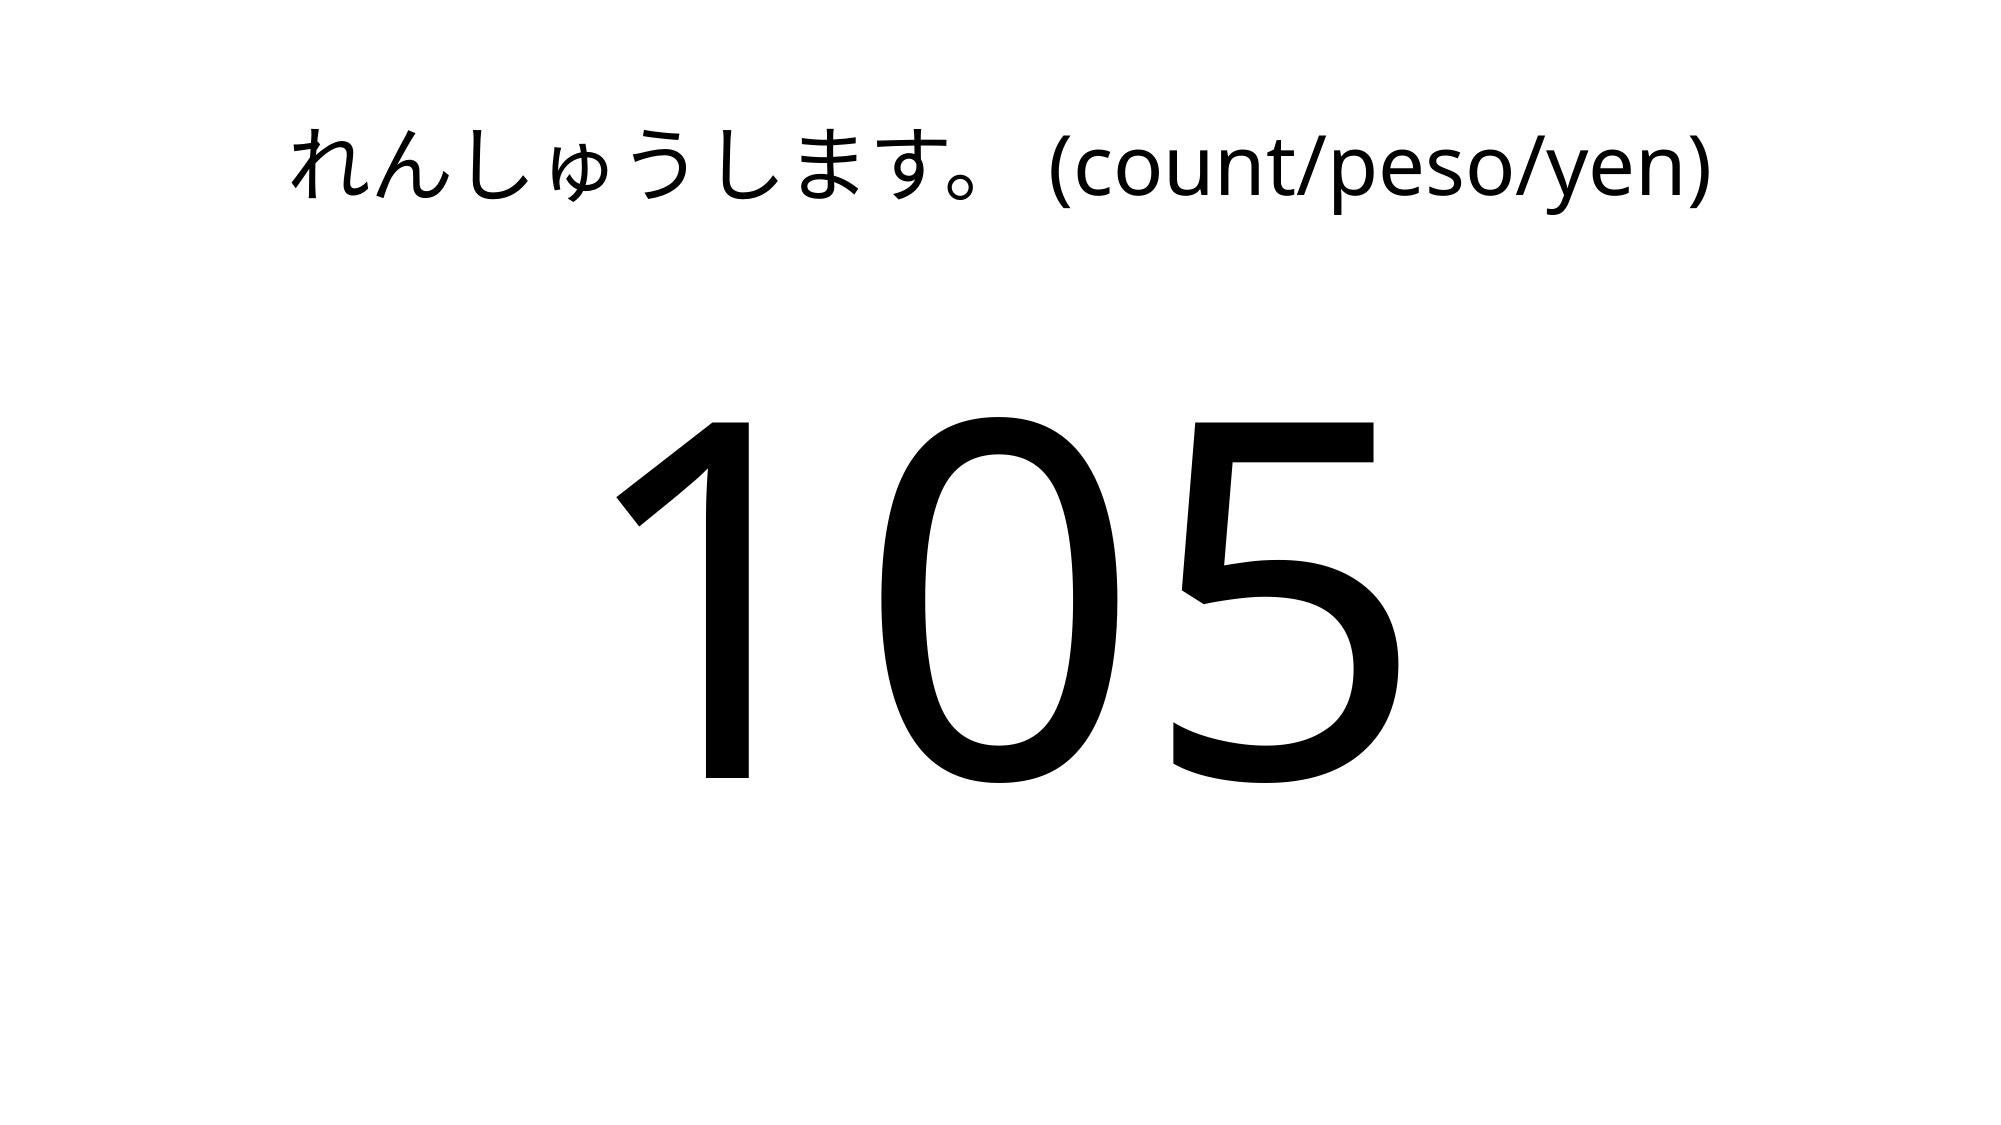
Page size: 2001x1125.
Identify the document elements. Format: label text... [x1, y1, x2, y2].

title れんしゅうします。(count/peso/yen) 105 [0, 0, 2000, 1010]
